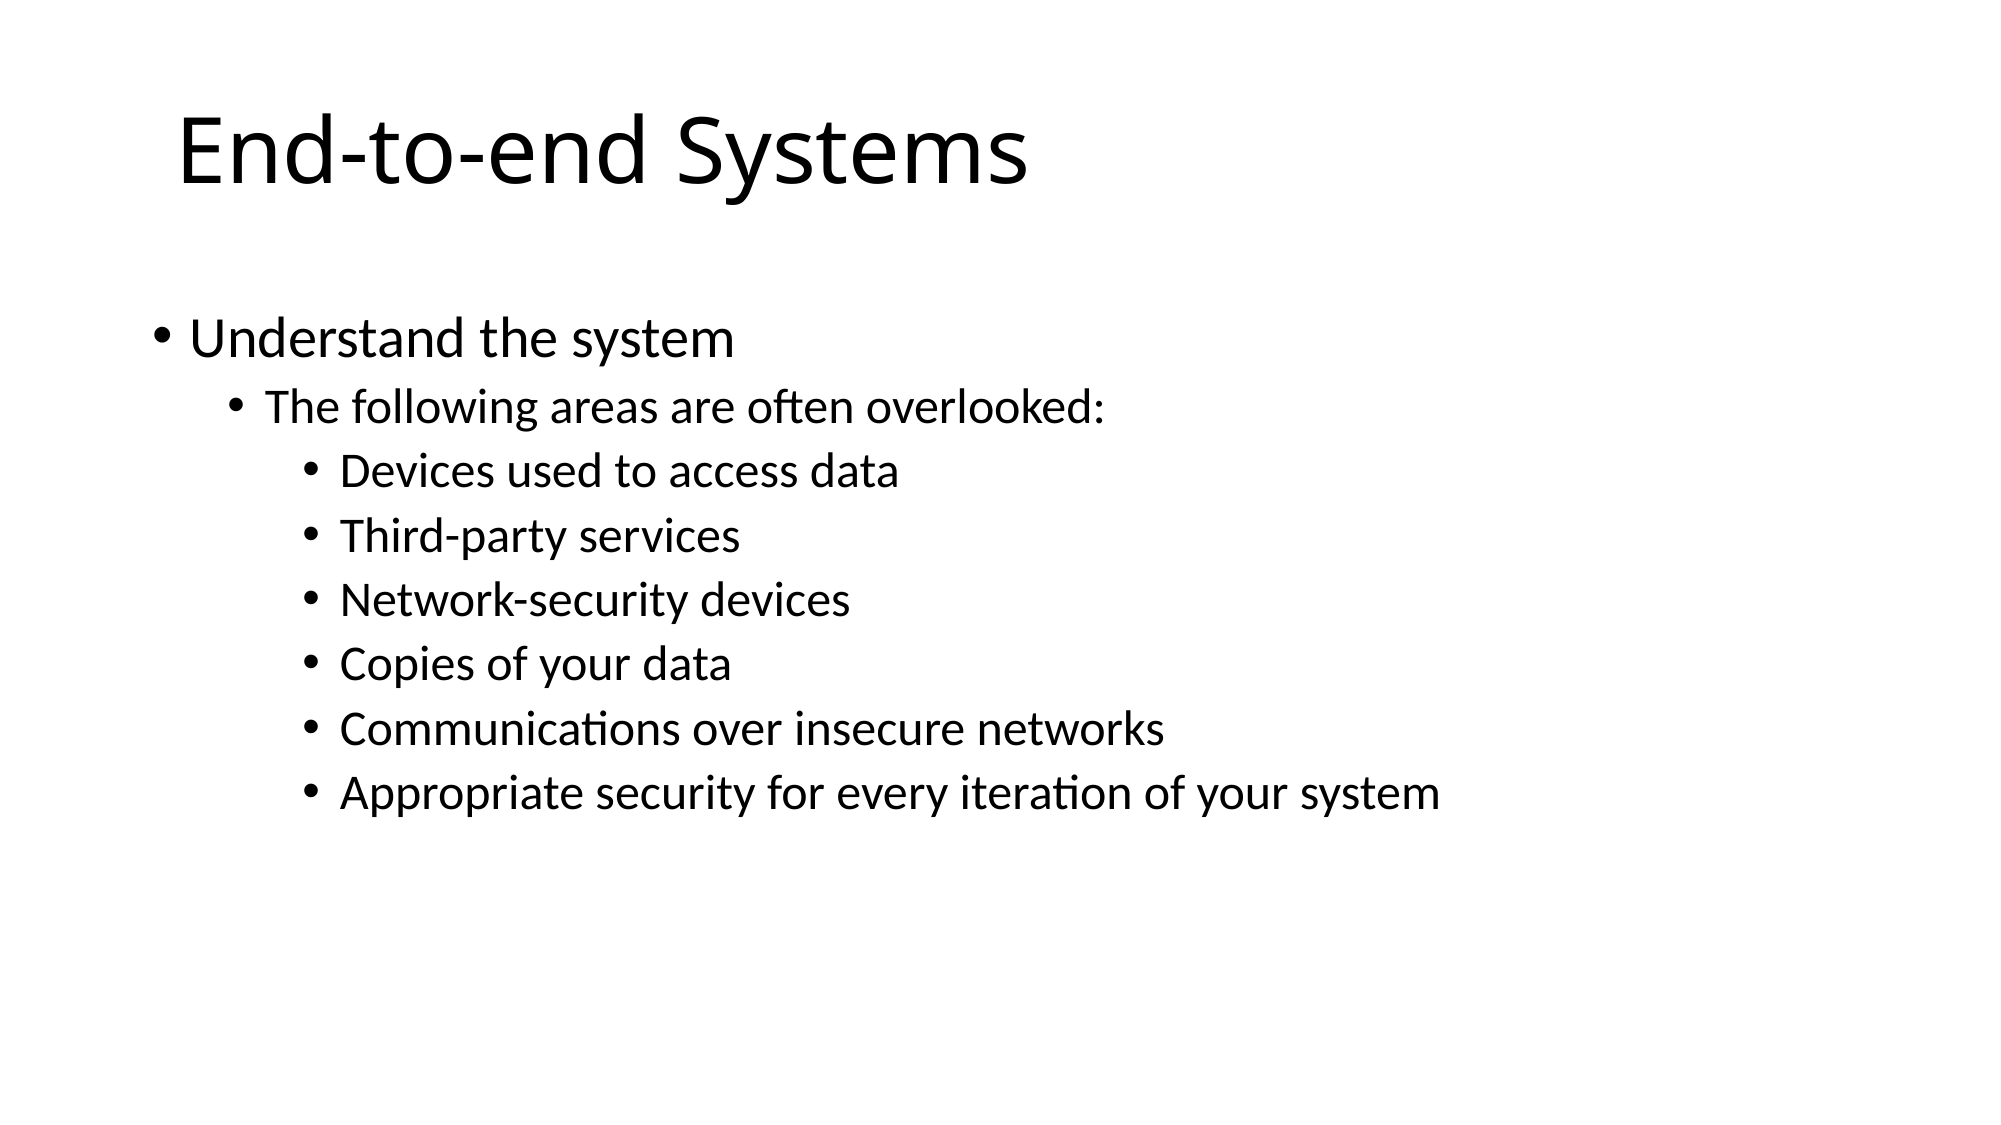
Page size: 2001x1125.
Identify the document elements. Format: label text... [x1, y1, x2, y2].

title End-to-end Systems [160, 45, 1685, 263]
list Understand the system The following areas are often overlooked: Devices used to access data Third-party services Network-security devices Copies of your data Communications over insecure networks Appropriate security for every iteration of your system [137, 299, 1863, 1014]
